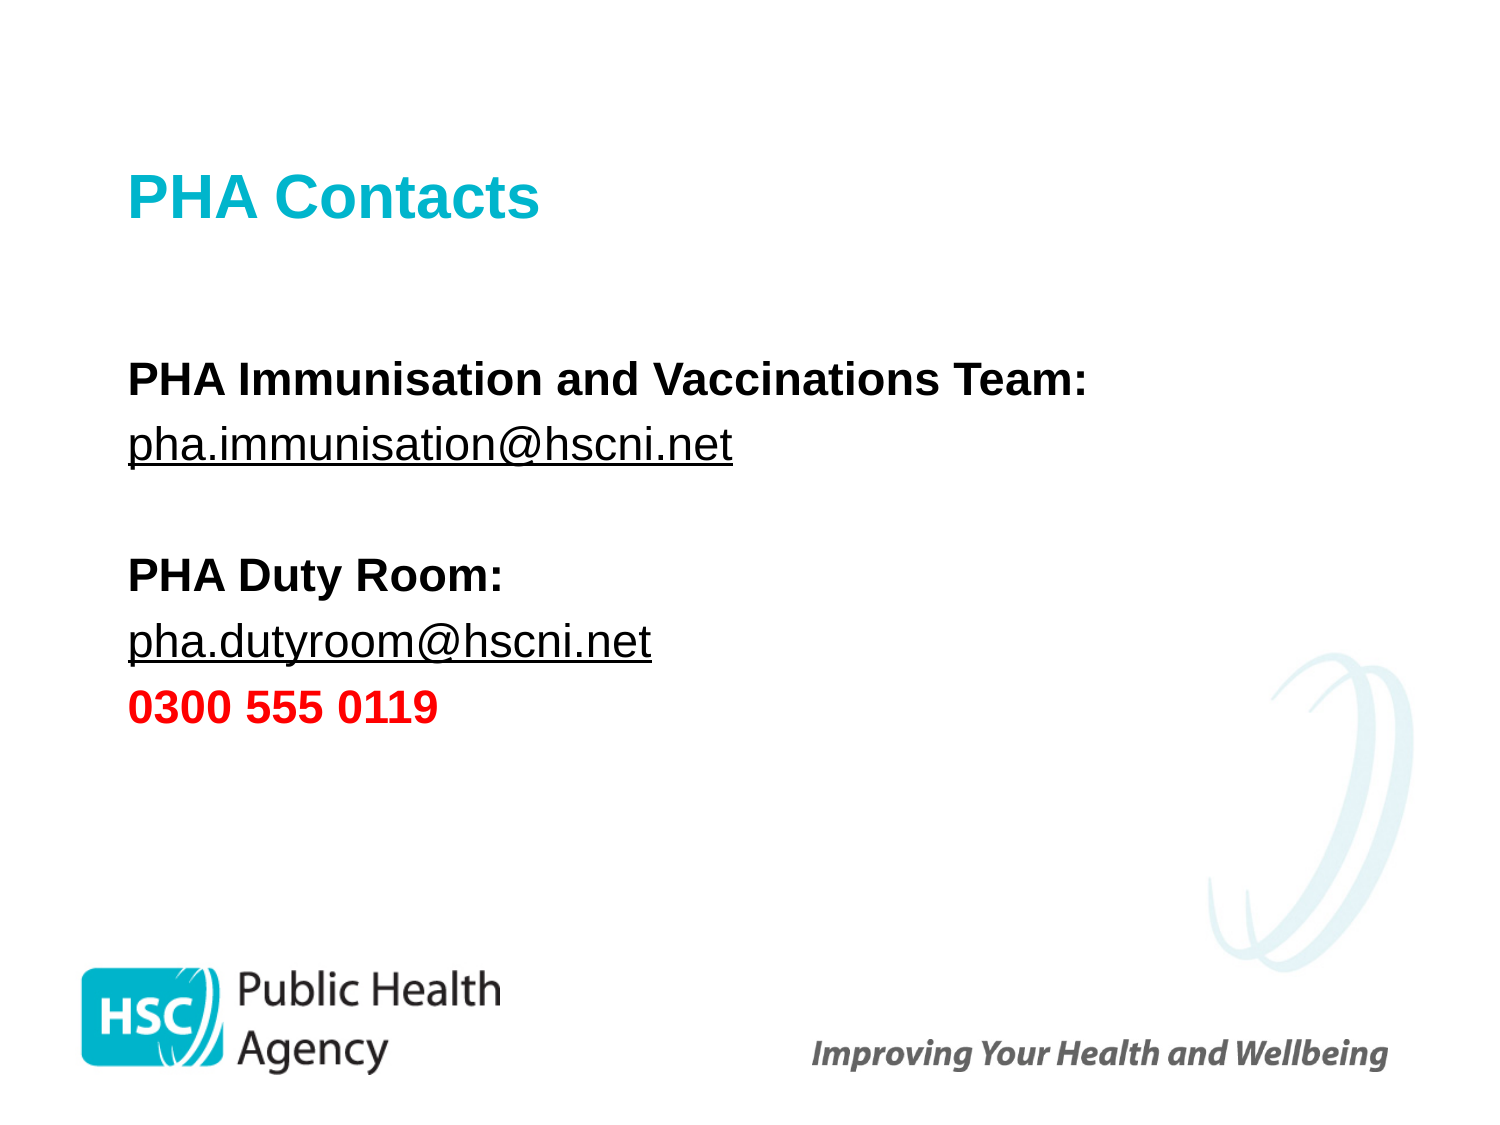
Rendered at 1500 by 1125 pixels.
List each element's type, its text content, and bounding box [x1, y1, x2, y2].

picture [812, 1039, 1388, 1072]
list PHA Immunisation and Vaccinations Team: pha.immunisation@hscni.net PHA Duty Room: pha.dutyroom@hscni.net 0300 555 0119 [112, 275, 1438, 768]
title PHA Contacts [112, 99, 1438, 275]
picture [75, 962, 500, 1075]
picture [1187, 768, 1417, 978]
